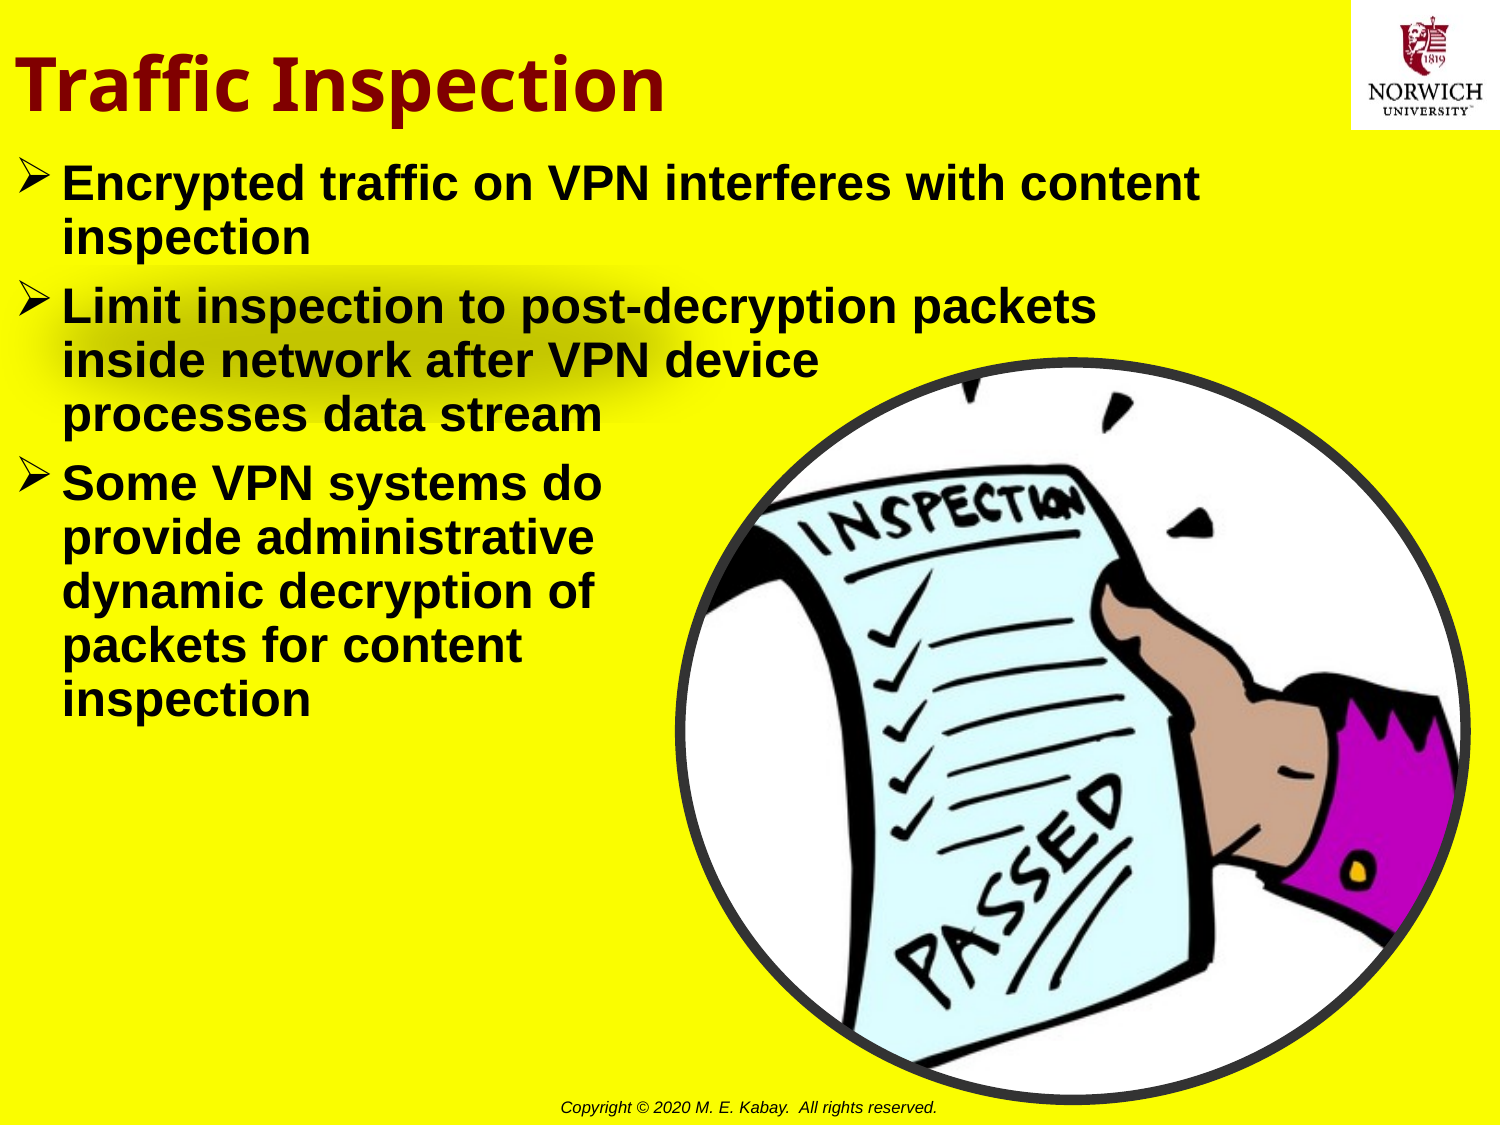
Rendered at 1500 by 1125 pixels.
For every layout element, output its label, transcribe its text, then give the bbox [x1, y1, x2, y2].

list Encrypted traffic on VPN interferes with content inspection Limit inspection to post-decryption packets inside network after VPN device processes data stream Some VPN systems do provide administrative dynamic decryption of packets for content inspection [0, 149, 1338, 1038]
title Traffic Inspection [0, 0, 1338, 149]
picture [1351, 0, 1500, 130]
picture [679, 362, 1466, 1101]
